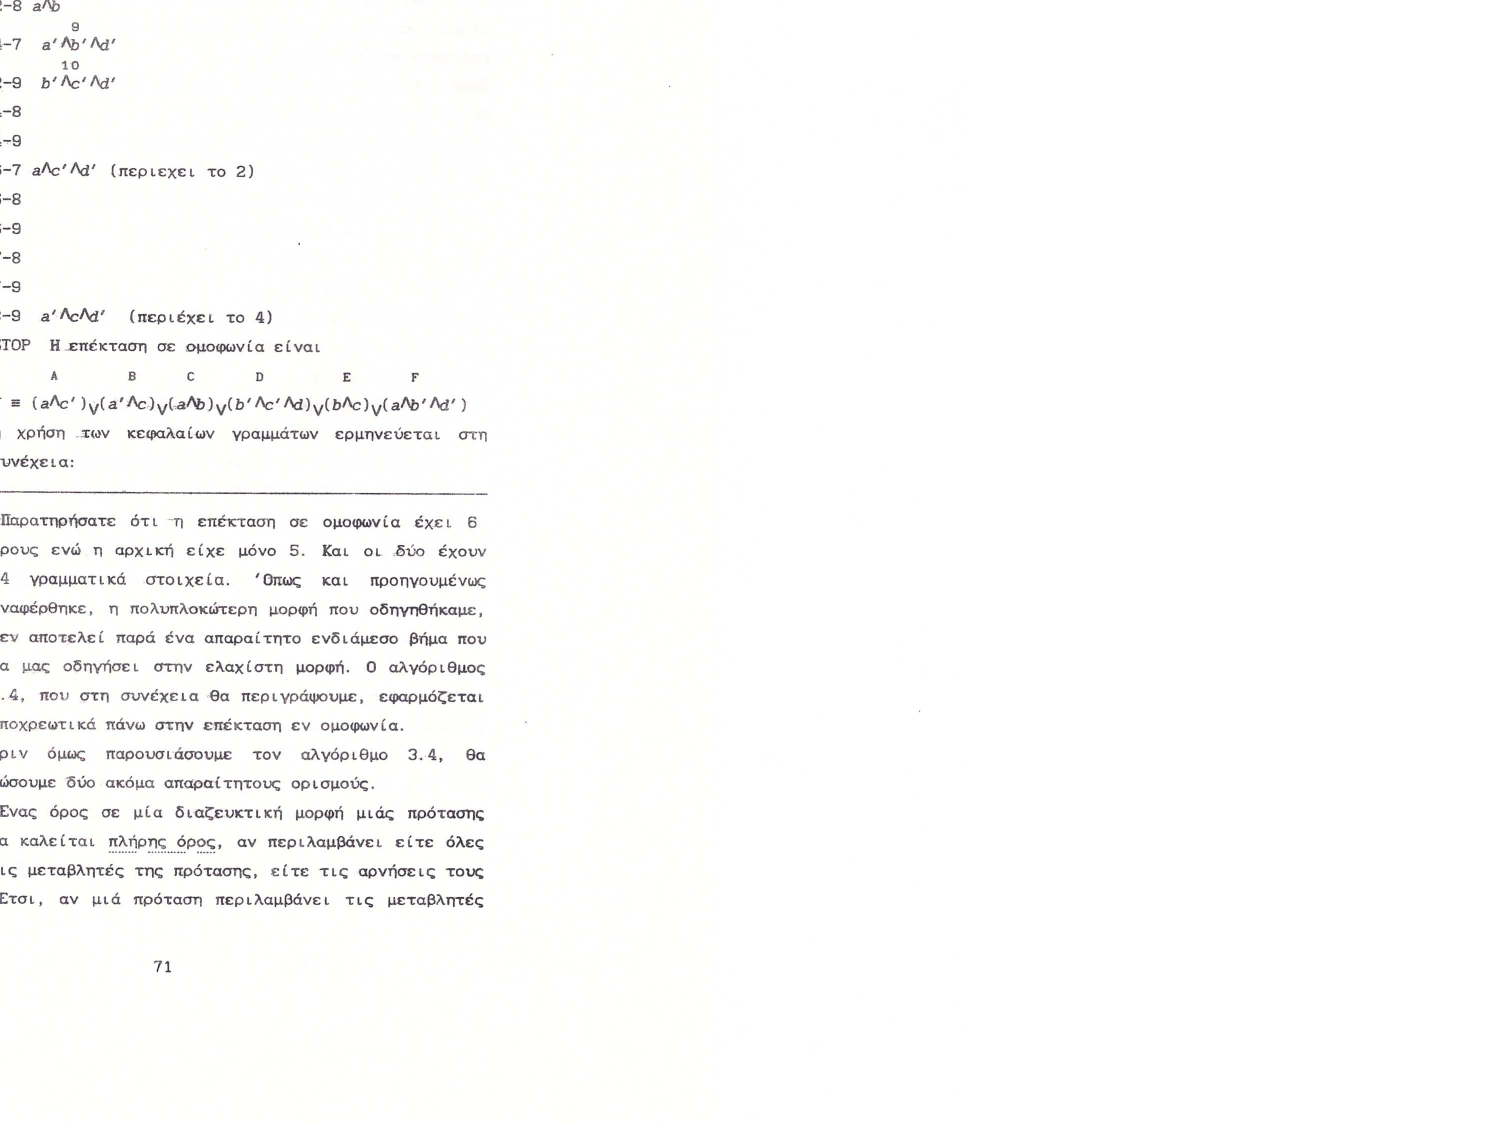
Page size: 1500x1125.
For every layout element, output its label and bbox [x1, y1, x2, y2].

picture [0, 0, 977, 1125]
